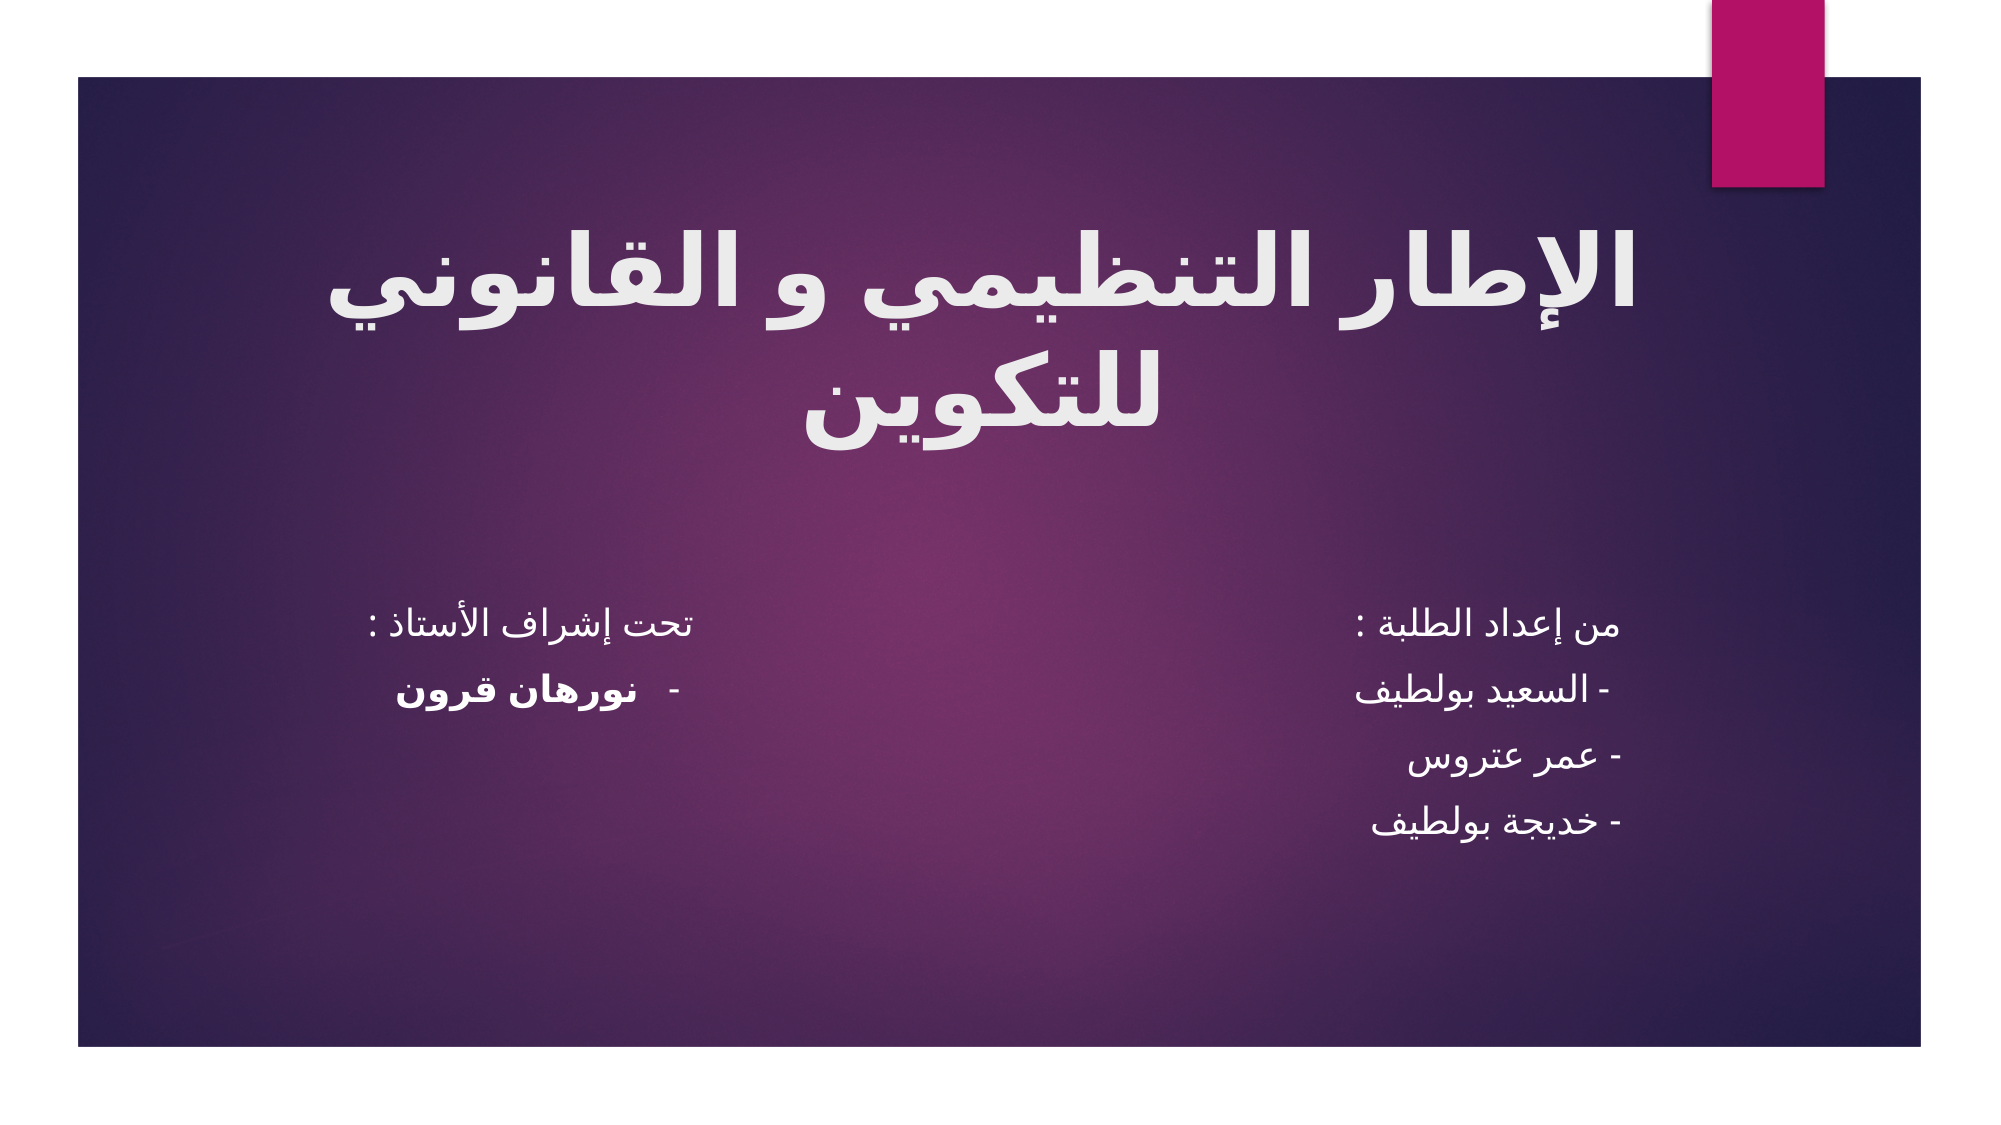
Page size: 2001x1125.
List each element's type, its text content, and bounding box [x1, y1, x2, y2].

title الإطار التنظيمي و القانوني للتكوين [259, 245, 1708, 455]
subtitle من إعداد الطلبة : تحت إشراف الأستاذ : - السعيد بولطيف - نورهان قرون - عمر عتروس - خديجة بولطيف [189, 591, 1638, 880]
